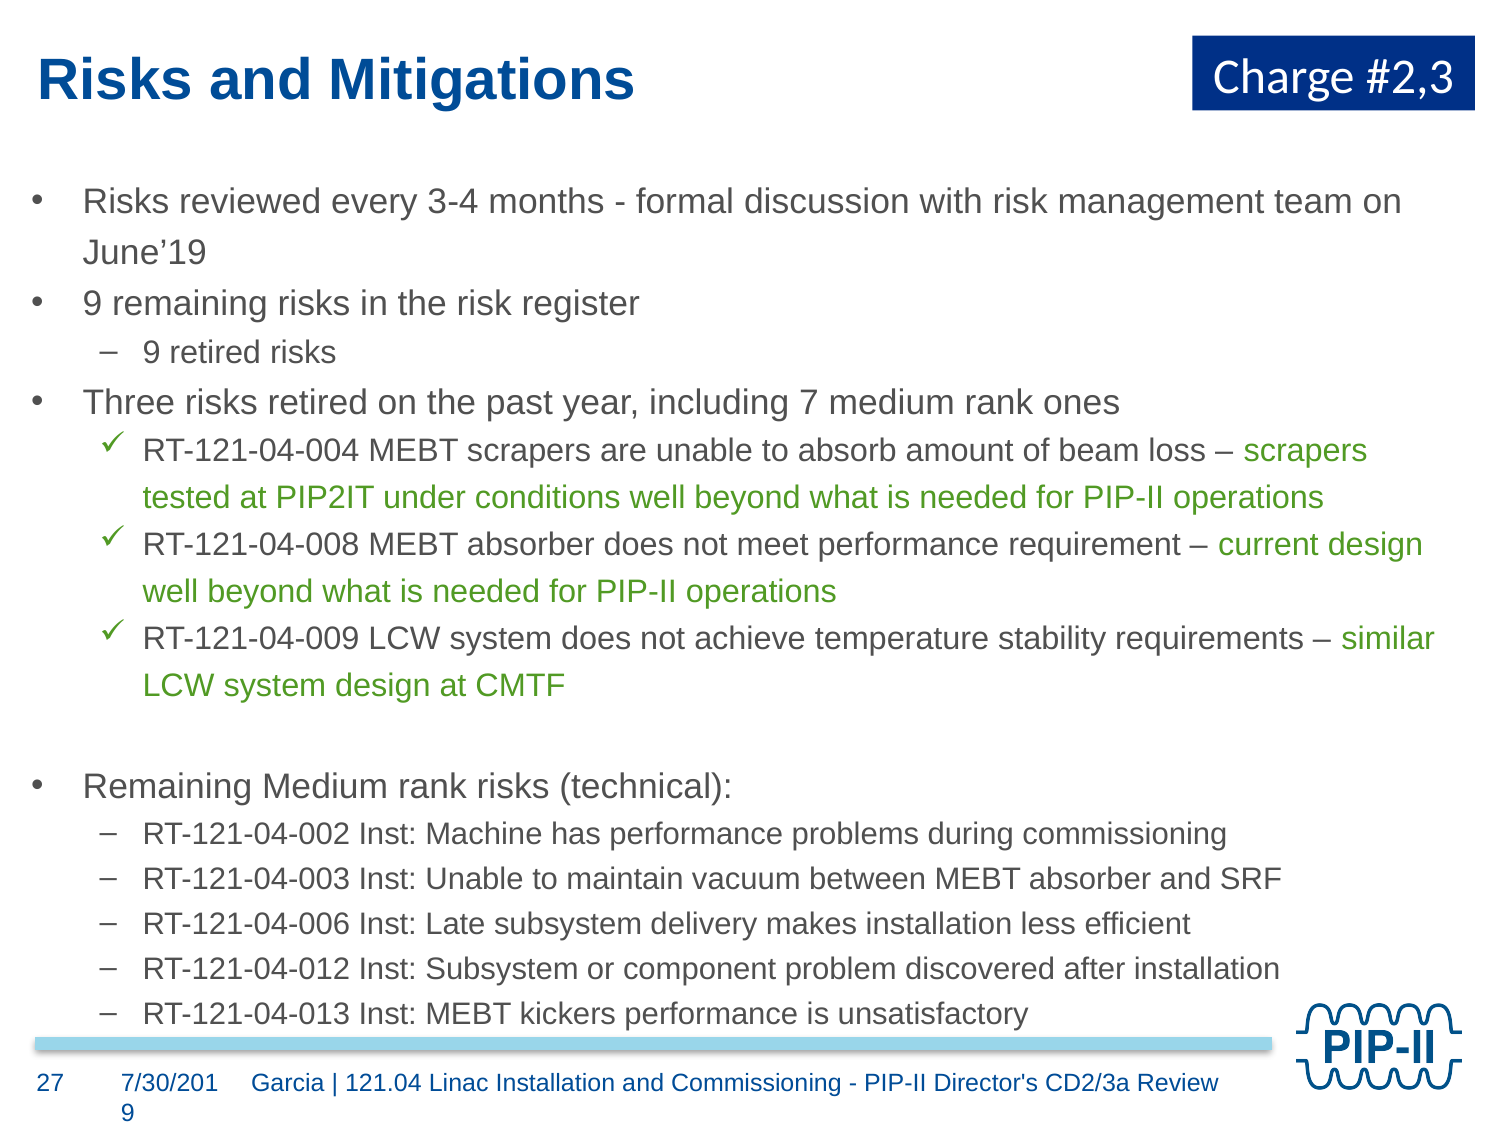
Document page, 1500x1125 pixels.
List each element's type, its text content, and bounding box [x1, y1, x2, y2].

list Risks reviewed every 3-4 months - formal discussion with risk management team on June’19 9 remaining risks in the risk register 9 retired risks Three risks retired on the past year, including 7 medium rank ones RT-121-04-004 MEBT scrapers are unable to absorb amount of beam loss – scrapers tested at PIP2IT under conditions well beyond what is needed for PIP-II operations RT-121-04-008 MEBT absorber does not meet performance requirement – current design well beyond what is needed for PIP-II operations RT-121-04-009 LCW system does not achieve temperature stability requirements – similar LCW system design at CMTF Remaining Medium rank risks (technical): RT-121-04-002 Inst: Machine has performance problems during commissioning RT-121-04-003 Inst: Unable to maintain vacuum between MEBT absorber and SRF RT-121-04-006 Inst: Late subsystem delivery makes installation less efficient RT-121-04-012 Inst: Subsystem or component problem discovered after installation RT-121-04-013 Inst: MEBT kickers performance is unsatisfactory [30, 169, 1463, 1038]
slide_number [120, 1066, 232, 1107]
text_box Charge #2,3 [1192, 35, 1475, 111]
footer Garcia | 121.04 Linac Installation and Commissioning - PIP-II Director's CD2/3a Review [251, 1066, 1279, 1107]
slide_number 27 [36, 1066, 105, 1106]
picture [1296, 1038, 1462, 1090]
title Risks and Mitigations [37, 41, 1463, 112]
